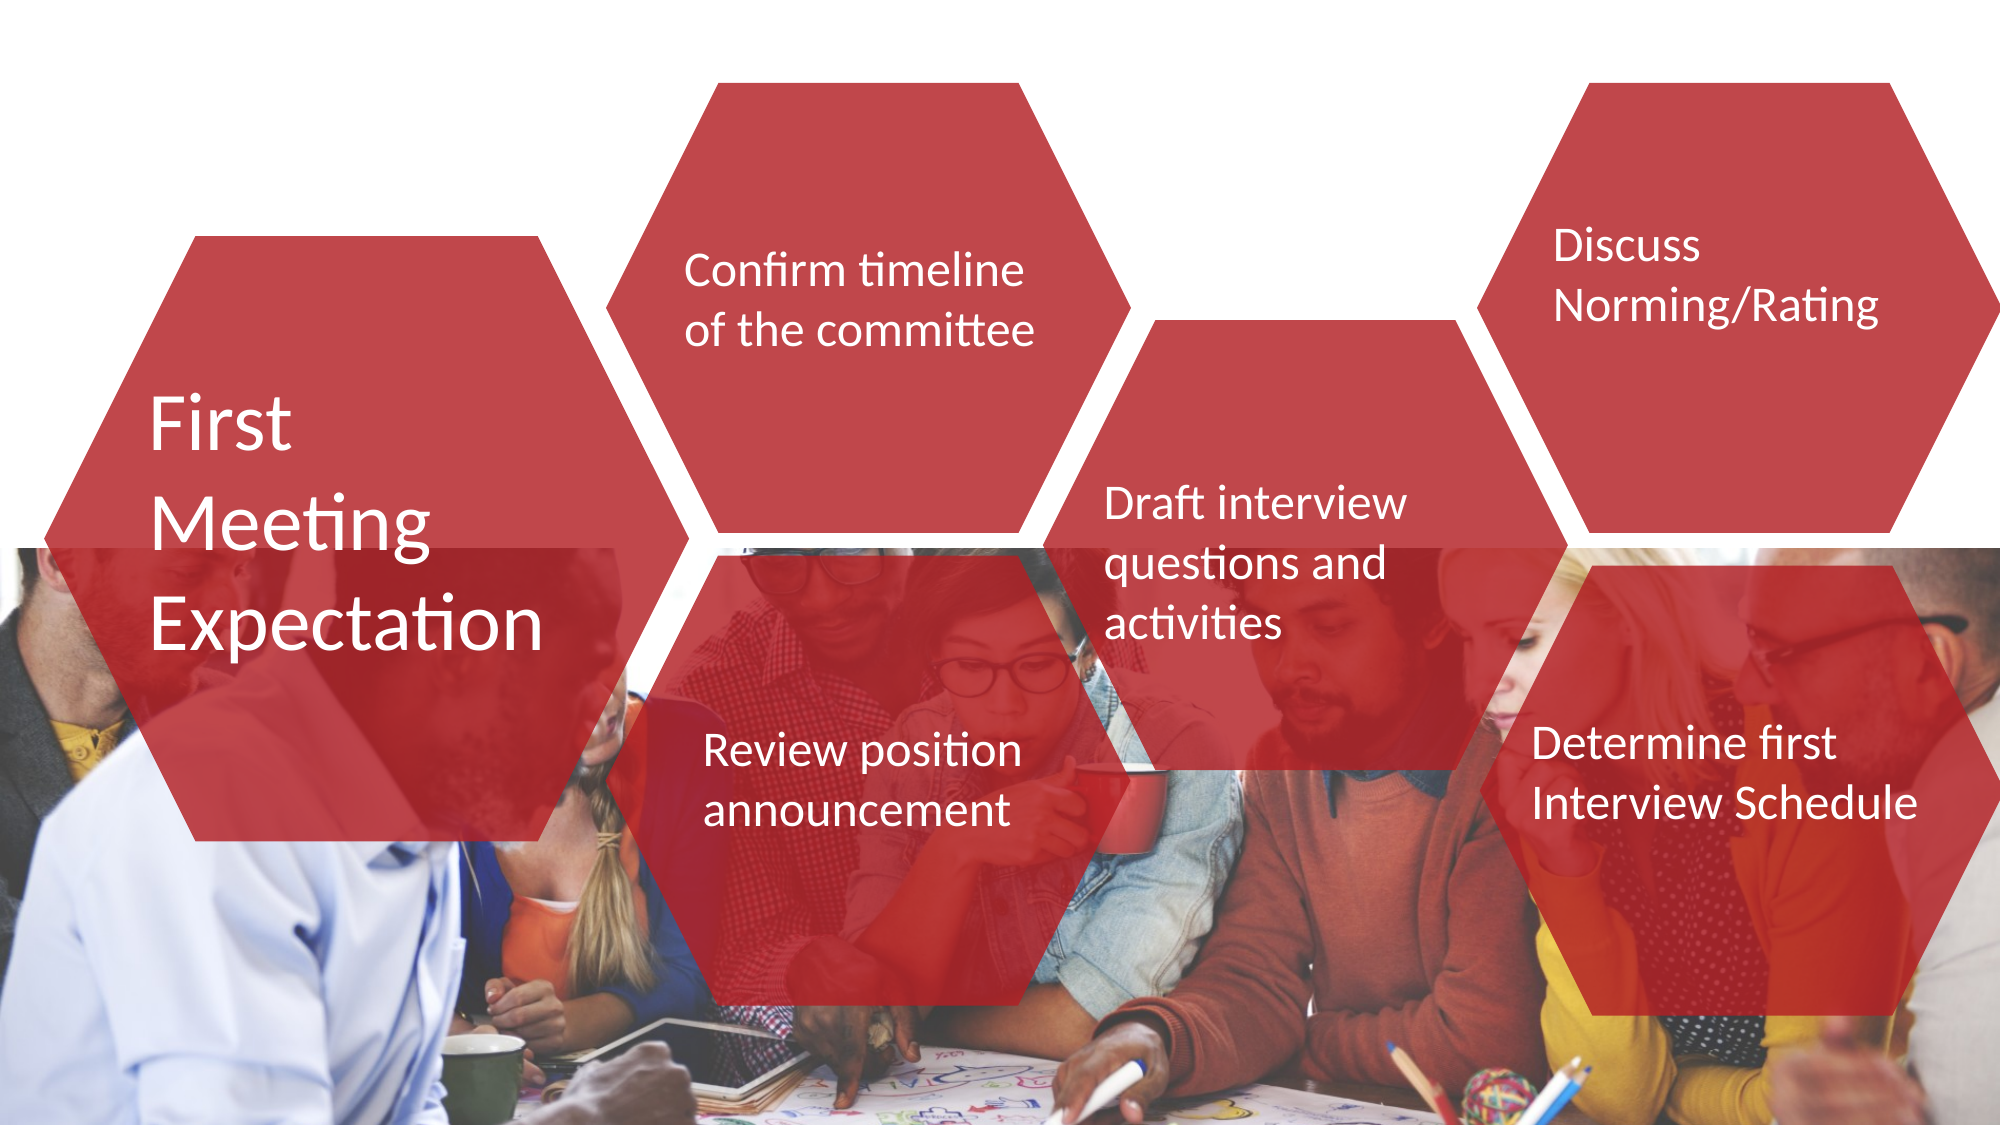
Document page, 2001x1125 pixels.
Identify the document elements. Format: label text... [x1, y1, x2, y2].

text_box [604, 81, 1133, 534]
text_box [1041, 319, 1527, 548]
text_box Discuss Norming/Rating [1538, 203, 1947, 339]
text_box [1475, 81, 2000, 534]
picture [0, 548, 2000, 1125]
text_box Draft interview questions and activities [1088, 461, 1539, 548]
text_box Confirm timeline of the committee [669, 228, 1070, 409]
text_box [42, 235, 691, 548]
text_box [1539, 485, 1570, 548]
text_box First Meeting Expectation [133, 359, 598, 548]
